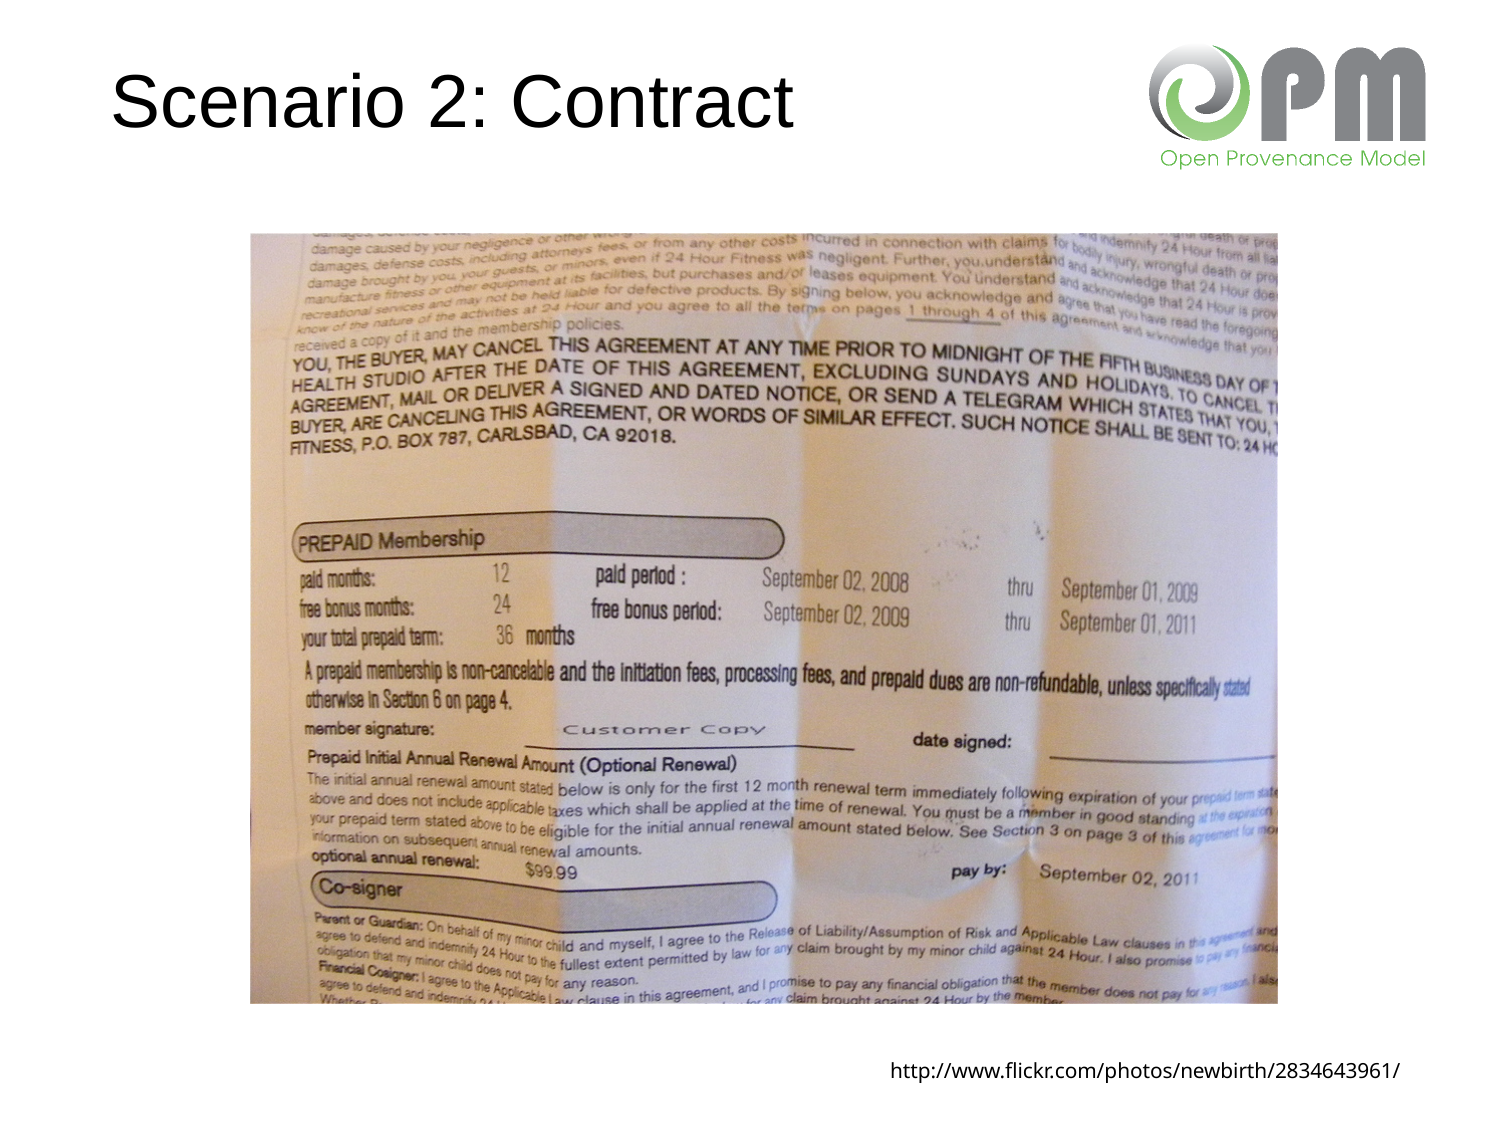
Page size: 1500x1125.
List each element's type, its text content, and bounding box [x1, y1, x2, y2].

picture [1127, 18, 1458, 194]
title Scenario 2: Contract [75, 45, 1128, 194]
text_box http://www.flickr.com/photos/newbirth/2834643961/ [875, 1050, 1415, 1090]
picture [250, 233, 1278, 1004]
